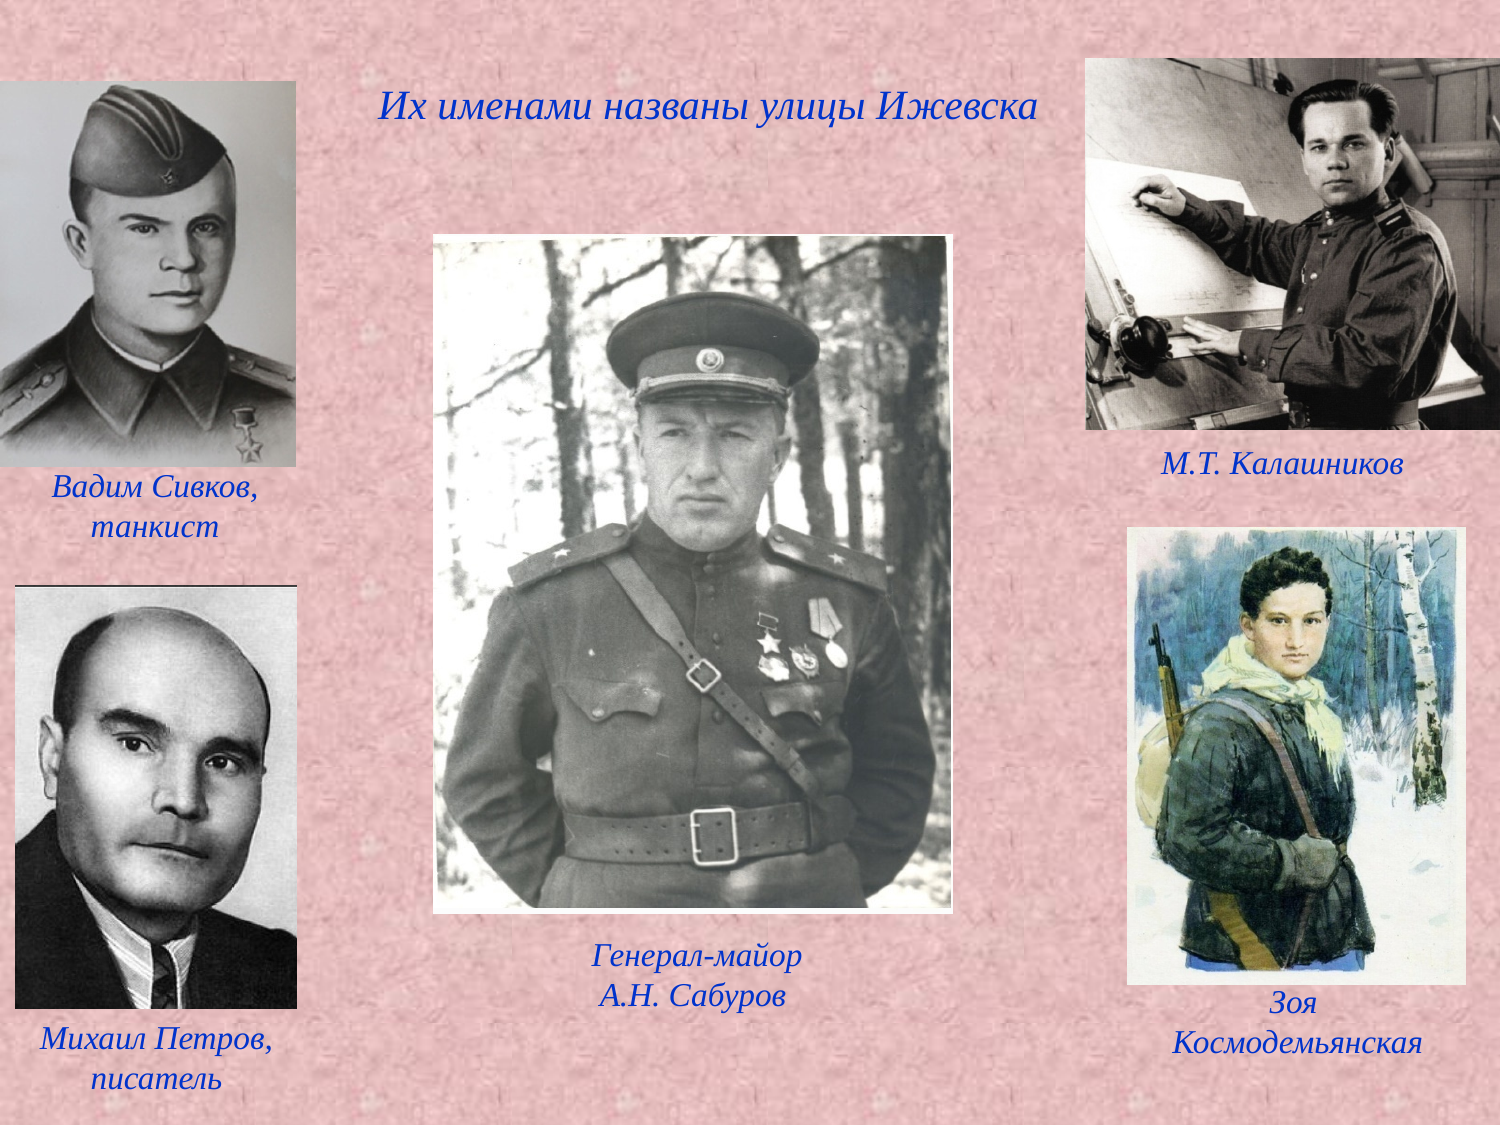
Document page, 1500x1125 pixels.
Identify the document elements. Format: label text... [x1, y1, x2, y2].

text_box М.Т. Калашников [1007, 433, 1500, 489]
text_box Михаил Петров, писатель [24, 1018, 289, 1104]
text_box Генерал-майор А.Н. Сабуров [386, 925, 1008, 1021]
text_box Вадим Сивков, танкист [35, 475, 275, 552]
picture [0, 0, 1500, 1125]
text_box Их именами названы улицы Ижевска [363, 70, 1079, 136]
text_box Зоя Космодемьянская [1113, 972, 1442, 1068]
